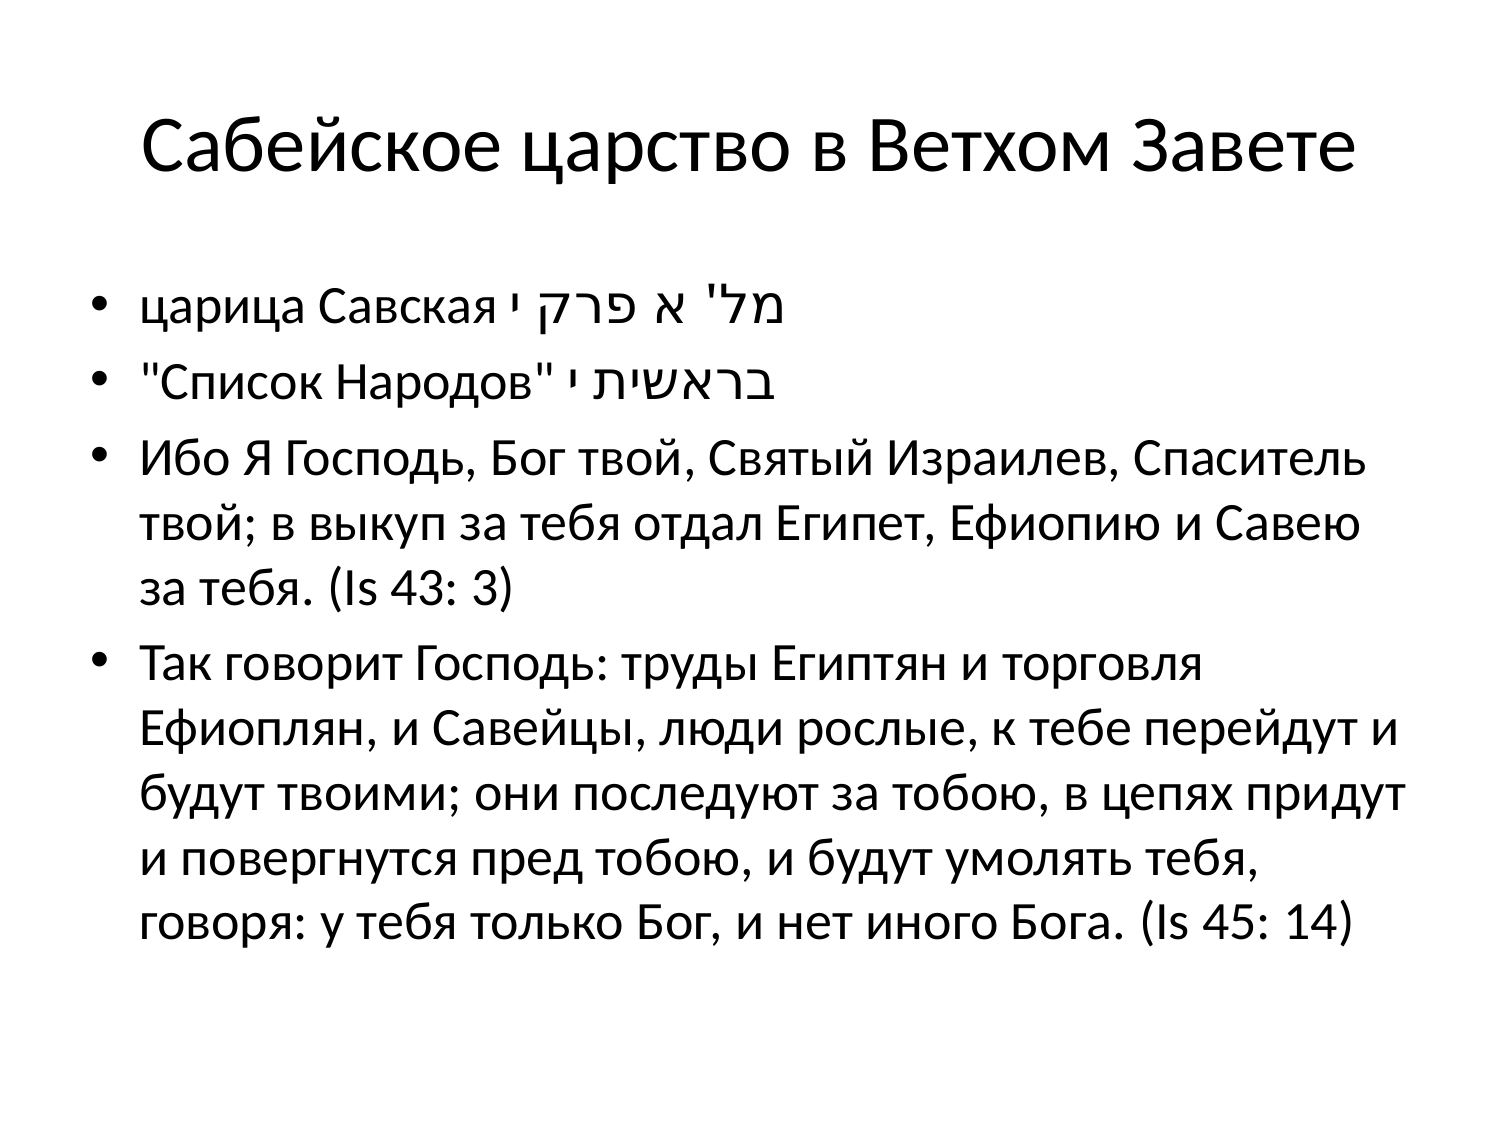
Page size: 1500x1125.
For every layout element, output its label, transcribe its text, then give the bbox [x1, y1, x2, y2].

list царица Савская מל' א פרק י "Список Народов" בראשית י Ибо Я Господь, Бог твой, Святый Израилев, Спаситель твой; в выкуп за тебя отдал Египет, Ефиопию и Савею за тебя. (Is 43: 3) Так говорит Господь: труды Египтян и торговля Ефиоплян, и Савейцы, люди рослые, к тебе перейдут и будут твоими; они последуют за тобою, в цепях придут и повергнутся пред тобою, и будут умолять тебя, говоря: у тебя только Бог, и нет иного Бога. (Is 45: 14) [75, 262, 1425, 1005]
title Сабейское царство в Ветхом Завете [75, 45, 1425, 233]
